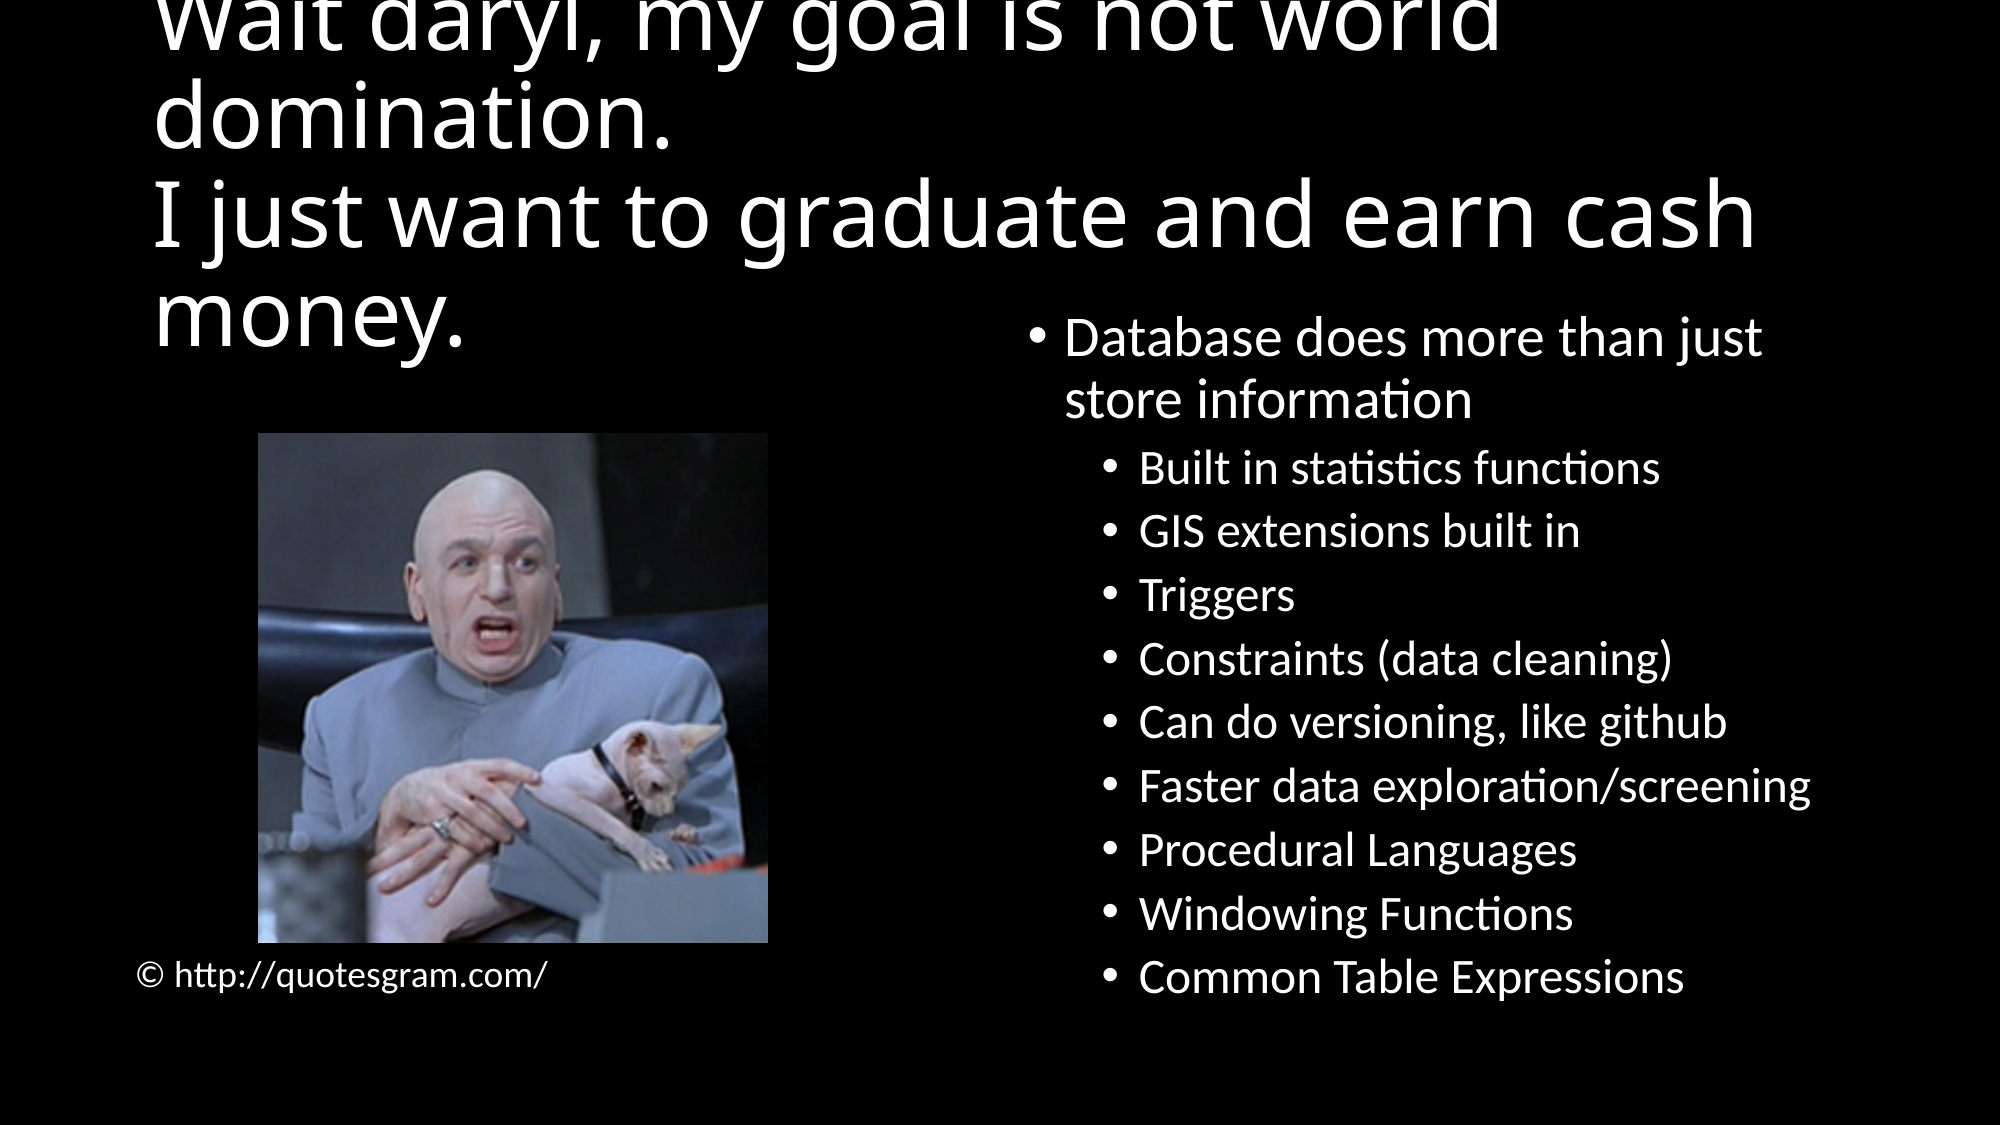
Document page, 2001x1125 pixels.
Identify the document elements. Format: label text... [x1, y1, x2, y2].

list Database does more than just store information Built in statistics functions GIS extensions built in Triggers Constraints (data cleaning) Can do versioning, like github Faster data exploration/screening Procedural Languages Windowing Functions Common Table Expressions [1012, 299, 1863, 1014]
title Wait daryl, my goal is not world domination. I just want to graduate and earn cash money. [137, 59, 1863, 278]
text_box © http://quotesgram.com/ [119, 942, 564, 1003]
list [258, 433, 768, 943]
